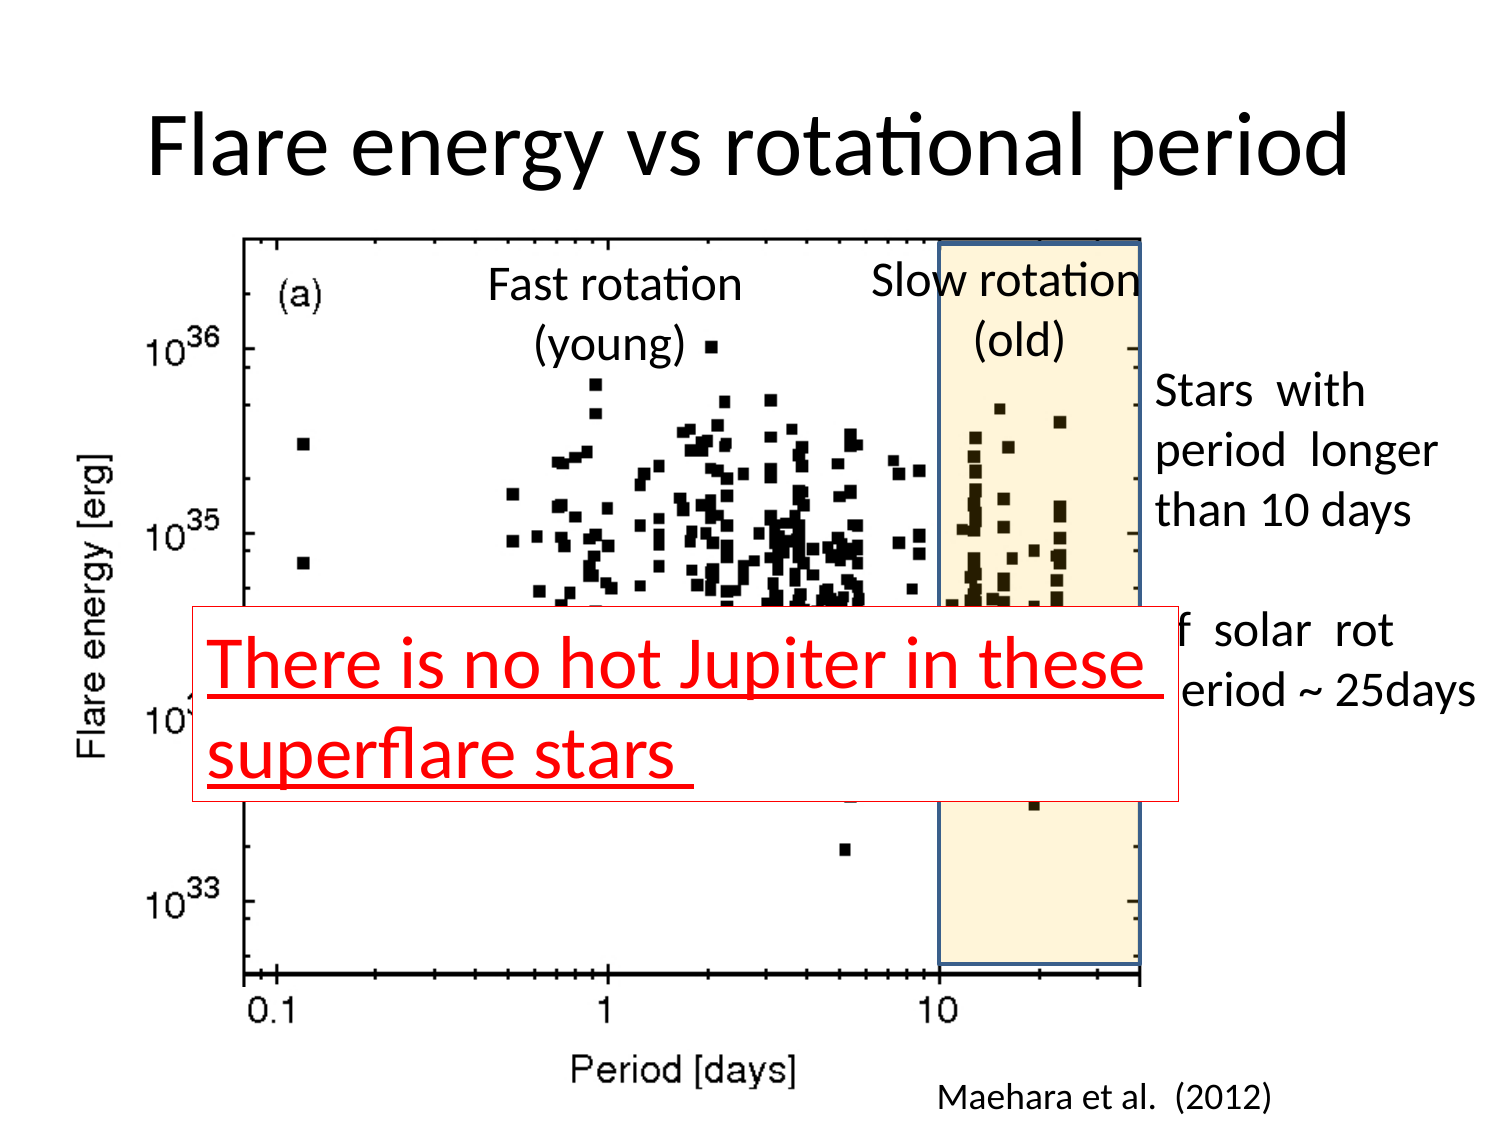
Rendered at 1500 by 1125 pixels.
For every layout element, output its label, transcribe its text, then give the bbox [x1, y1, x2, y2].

title Flare energy vs rotational period [75, 45, 1425, 233]
text_box Stars with period longer than 10 days cf solar rot period ~ 25days [1196, 349, 1500, 724]
text_box Maehara et al. (2012) [1146, 1064, 1288, 1125]
picture [41, 219, 1190, 1124]
